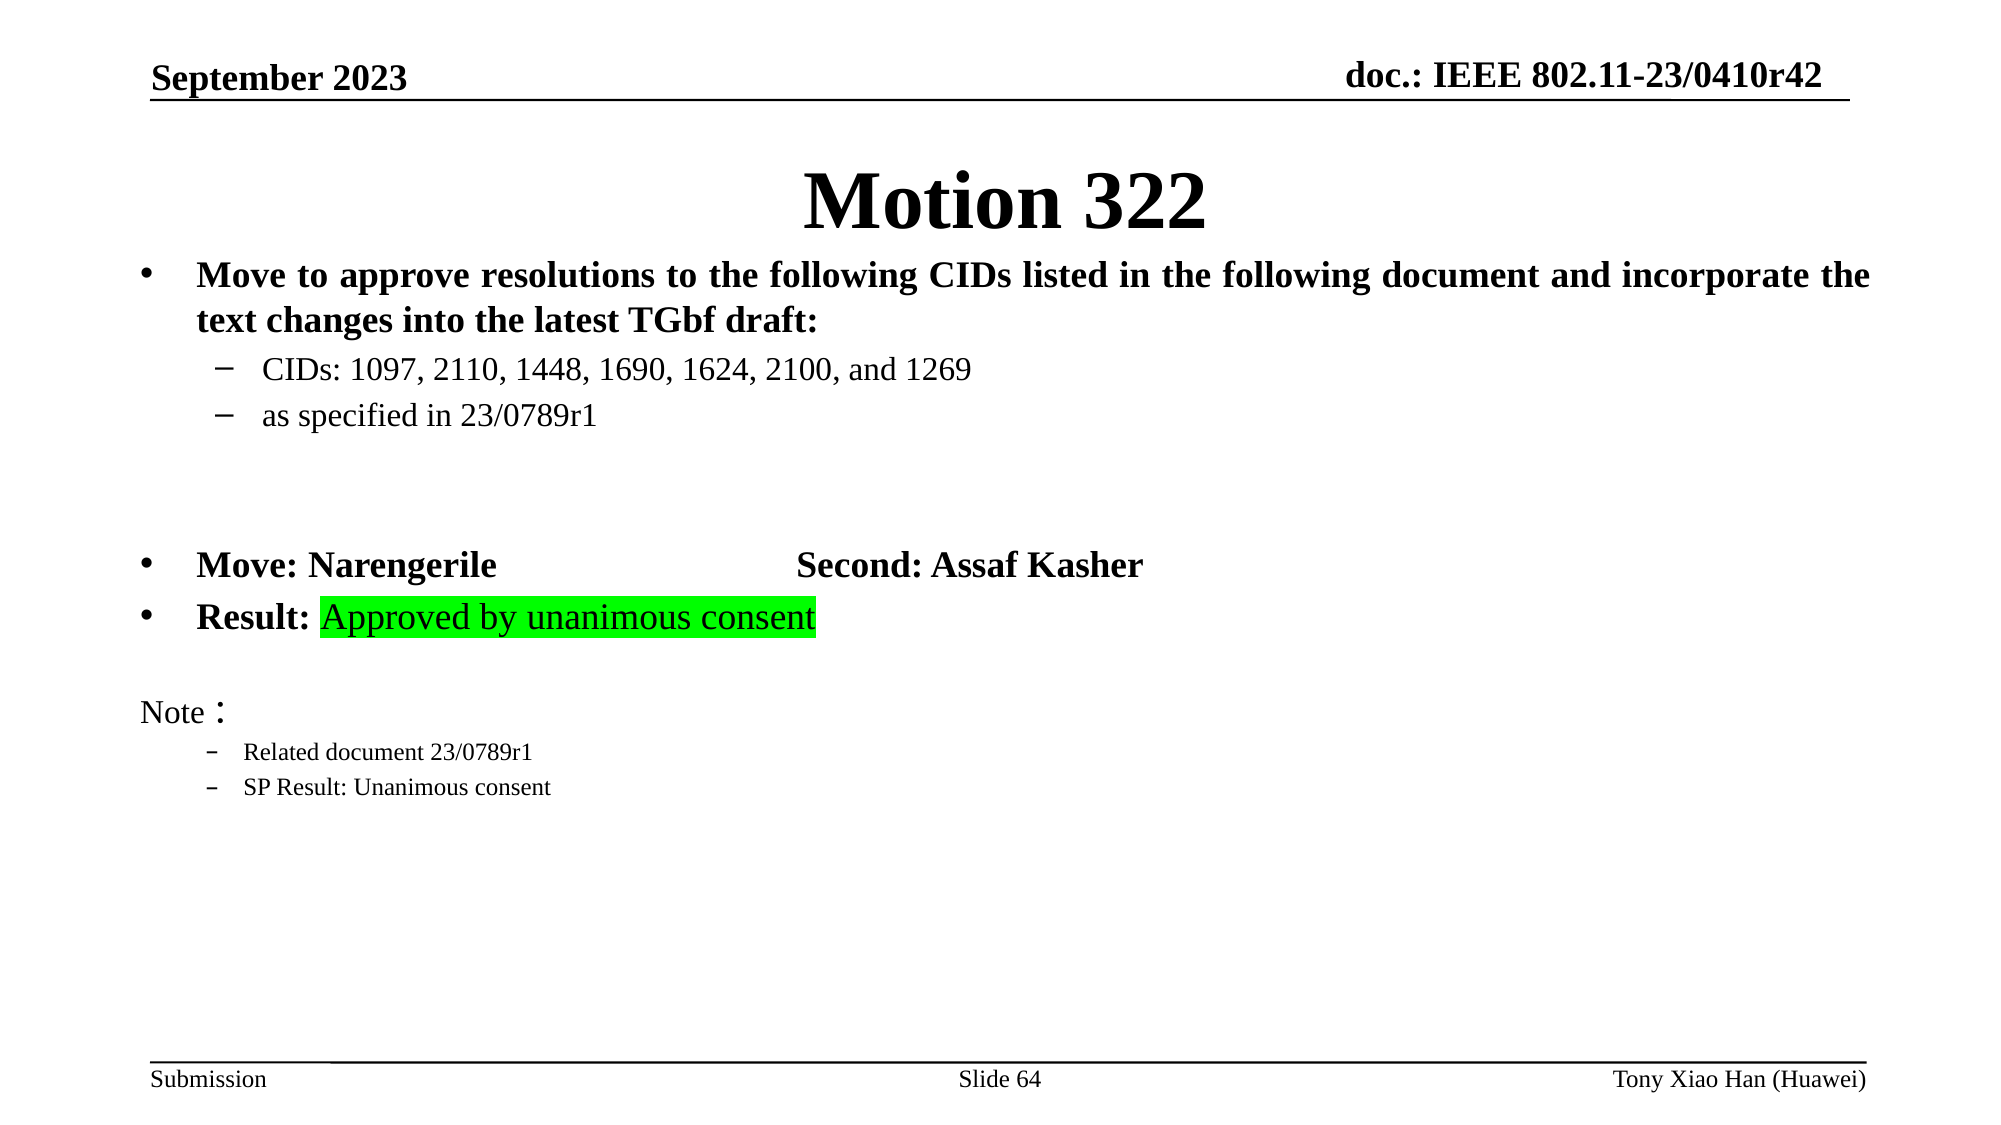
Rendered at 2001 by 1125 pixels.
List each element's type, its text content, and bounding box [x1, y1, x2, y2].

text_box Move to approve resolutions to the following CIDs listed in the following document and incorporate the text changes into the latest TGbf draft: CIDs: 1097, 2110, 1448, 1690, 1624, 2100, and 1269 as specified in 23/0789r1 Move: Narengerile Second: Assaf Kasher Result: Approved by unanimous consent Note： Related document 23/0789r1 SP Result: Unanimous consent [125, 212, 1888, 900]
text_box Motion 322 [368, 137, 1644, 212]
